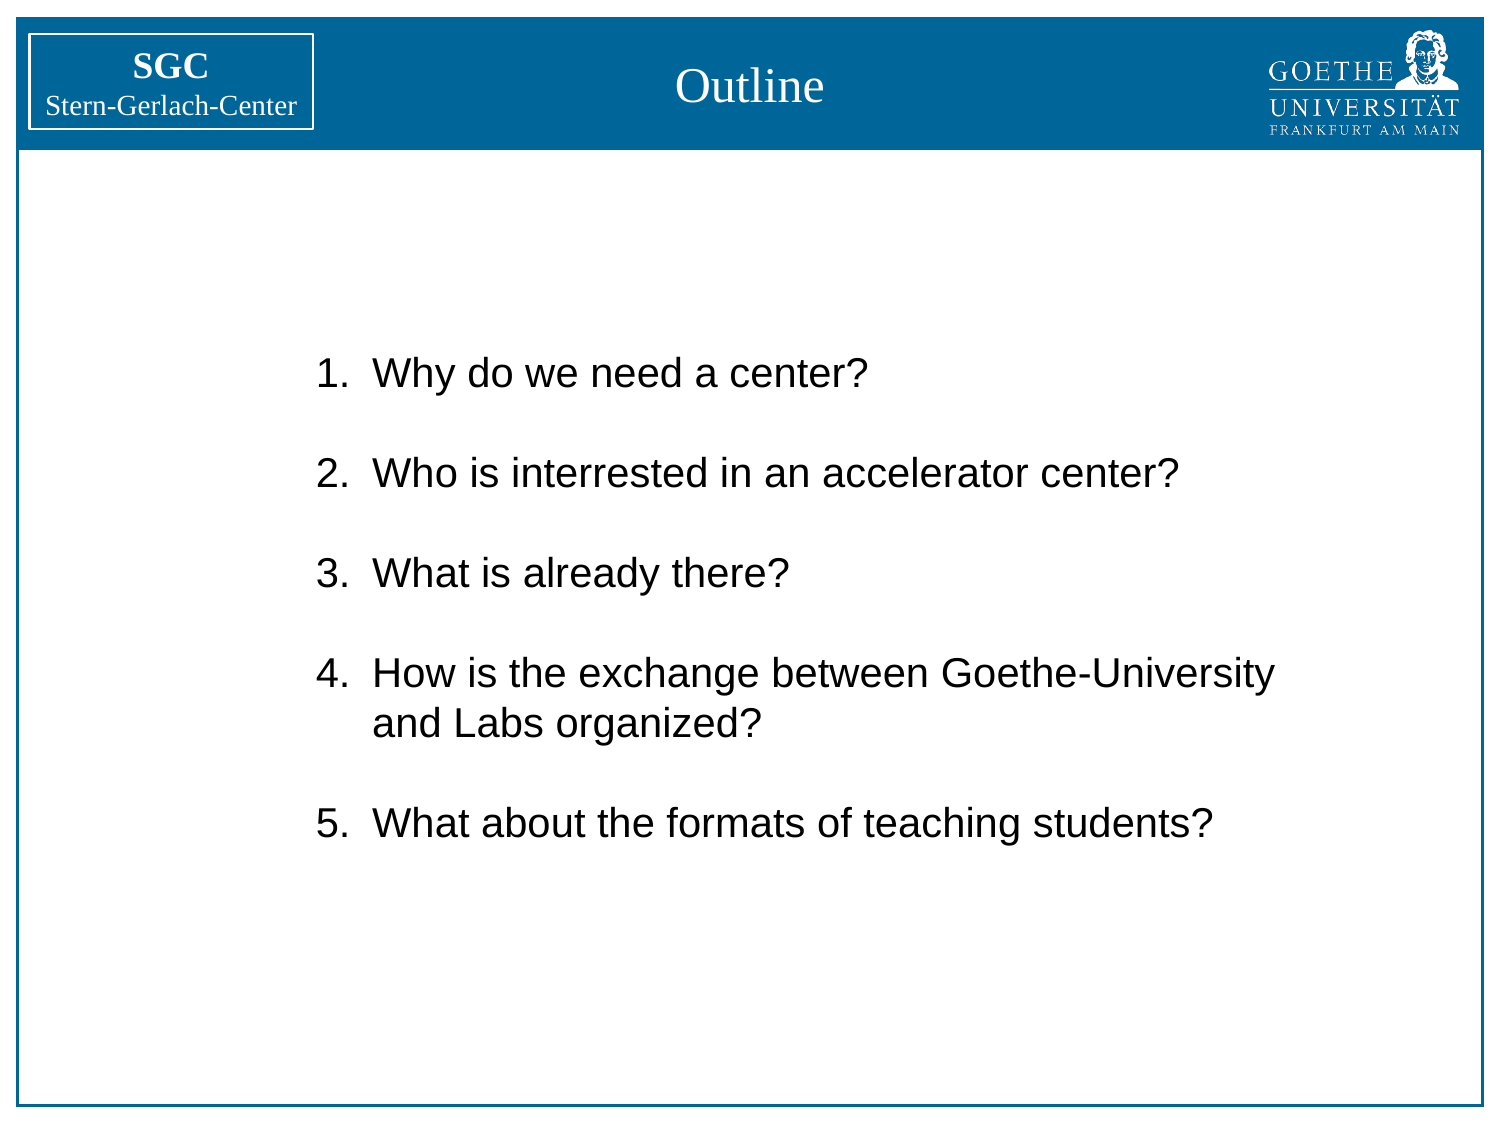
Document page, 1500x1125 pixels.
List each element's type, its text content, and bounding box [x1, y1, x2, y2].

text_box Why do we need a center? Who is interrested in an accelerator center? What is already there? How is the exchange between Goethe-University and Labs organized? What about the formats of teaching students? [301, 338, 1294, 853]
title Outline [75, 45, 1425, 233]
picture [1434, 100, 1440, 111]
picture [1407, 31, 1458, 90]
